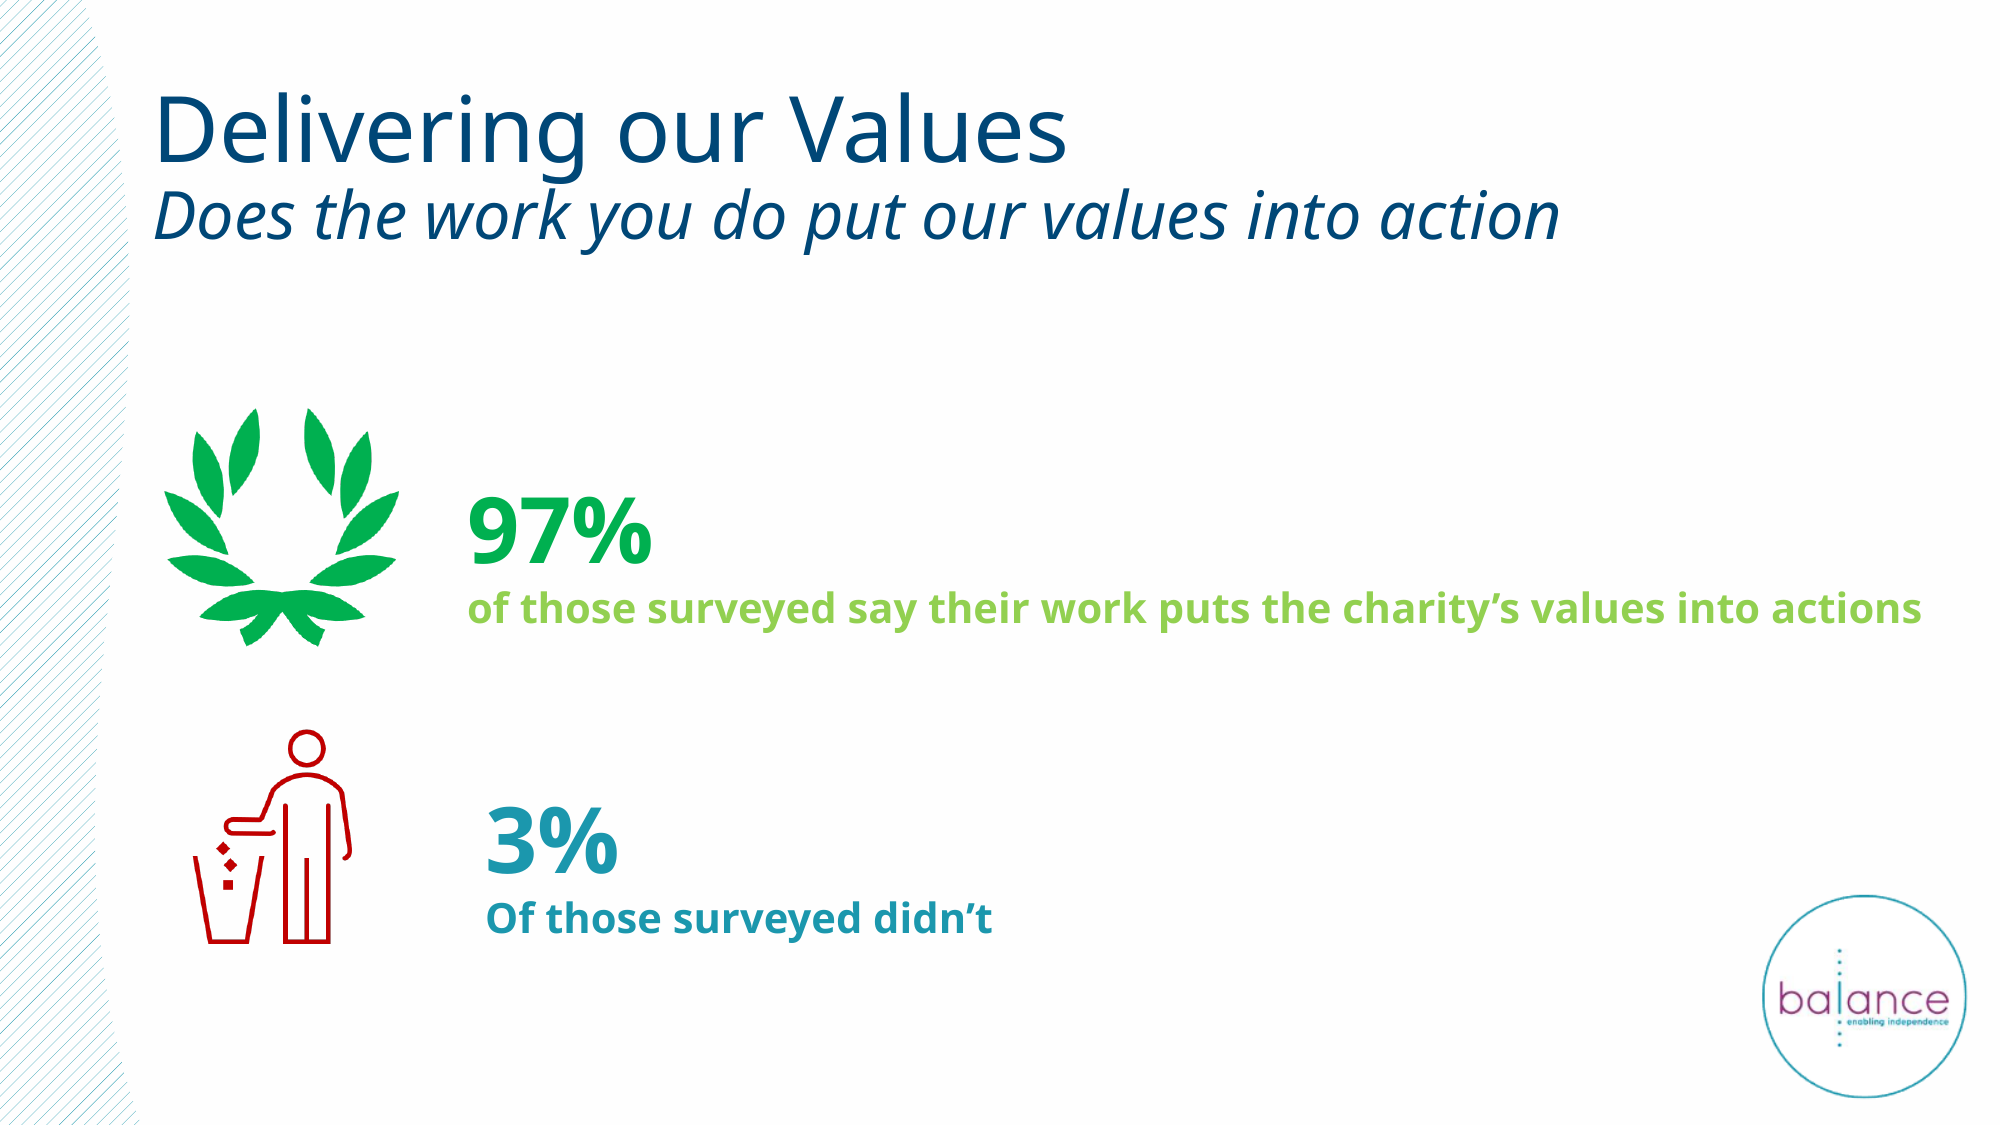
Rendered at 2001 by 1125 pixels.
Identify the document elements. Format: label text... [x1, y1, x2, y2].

title Delivering our Values Does the work you do put our values into action [137, 59, 1863, 278]
picture [1746, 885, 1979, 1103]
picture [136, 382, 427, 672]
text_box 97% of those surveyed say their work puts the charity’s values into actions [452, 464, 2000, 639]
picture [161, 722, 391, 952]
text_box 3% Of those surveyed didn’t [470, 774, 1478, 949]
